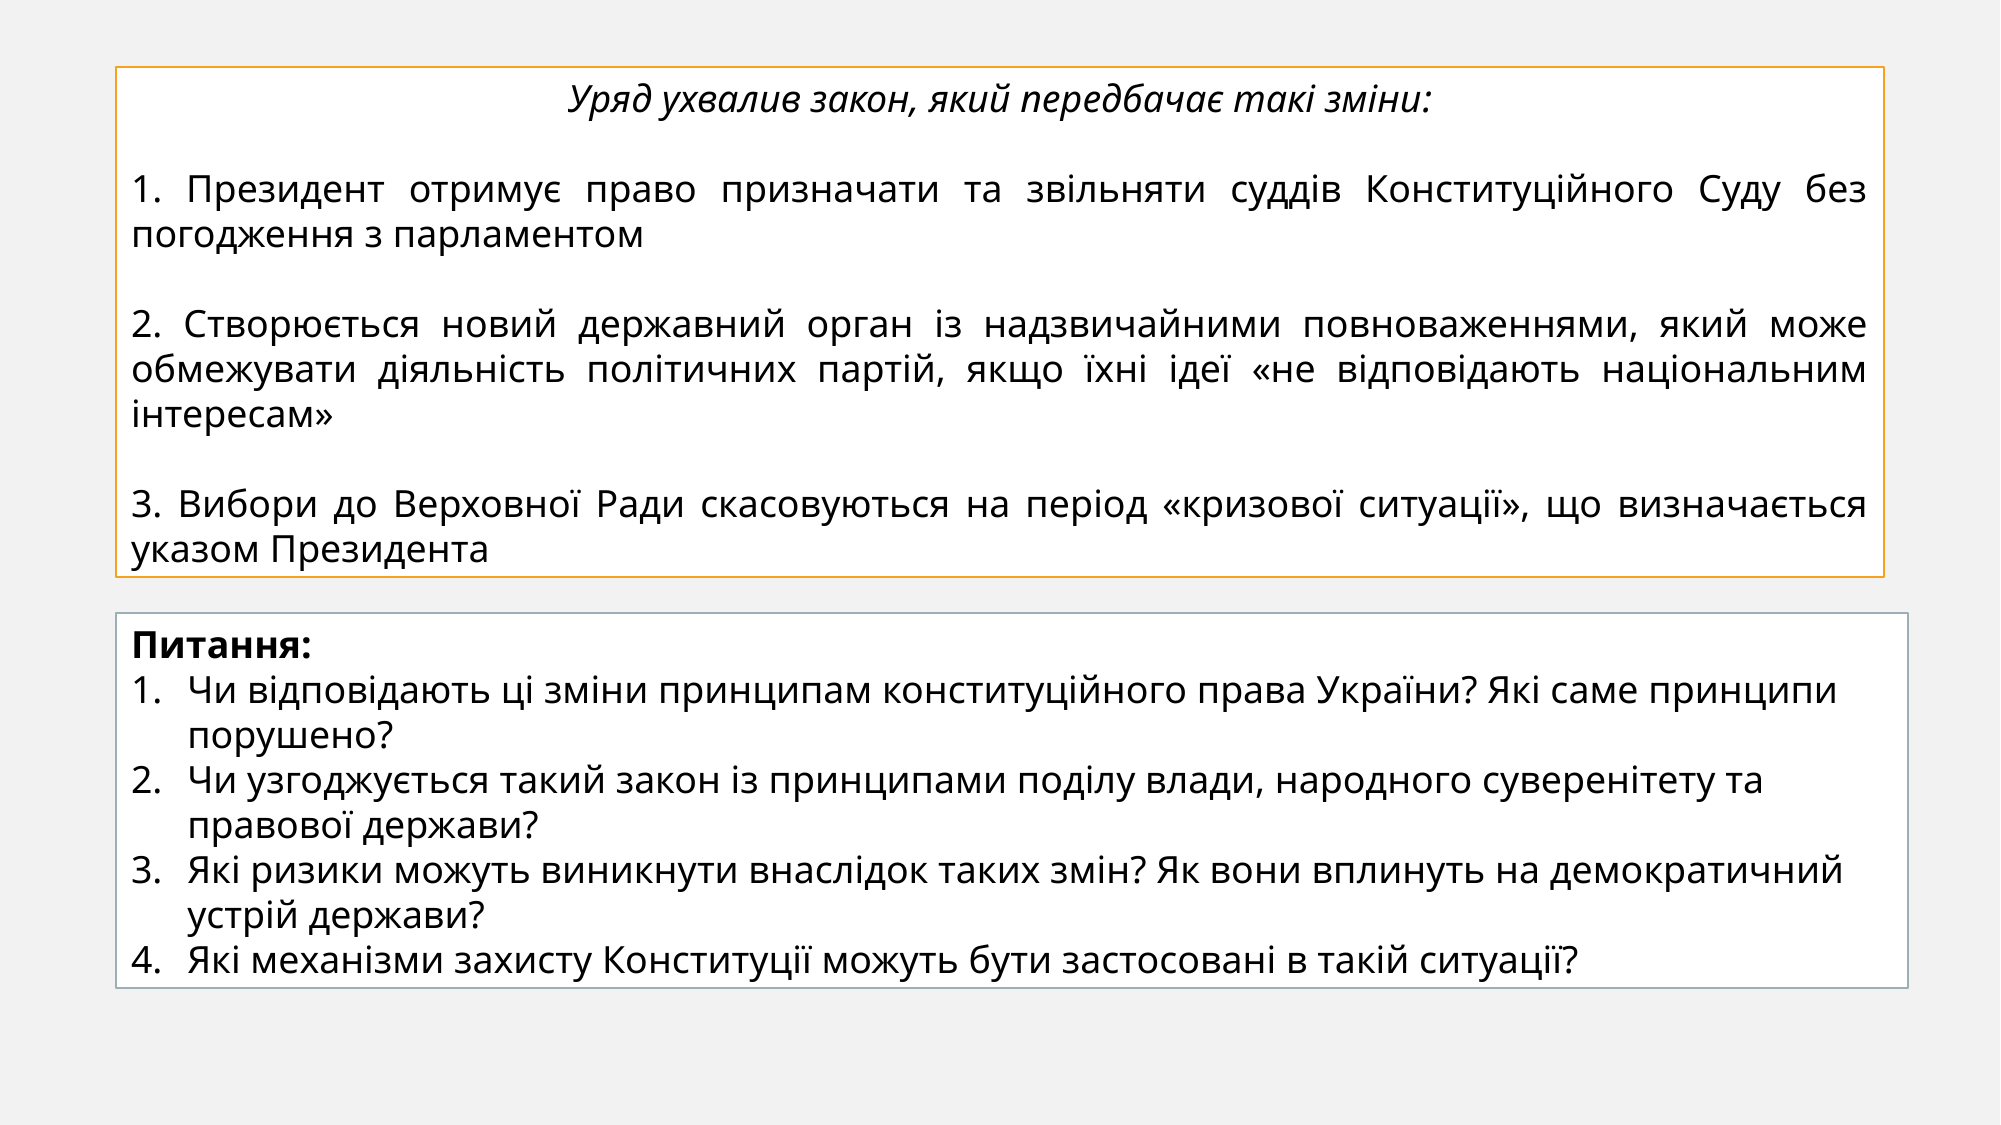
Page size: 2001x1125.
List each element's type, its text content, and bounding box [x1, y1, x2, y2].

text_box Уряд ухвалив закон, який передбачає такі зміни: 1. Президент отримує право призначати та звільняти суддів Конституційного Суду без погодження з парламентом 2. Створюється новий державний орган із надзвичайними повноваженнями, який може обмежувати діяльність політичних партій, якщо їхні ідеї «не відповідають національним інтересам» 3. Вибори до Верховної Ради скасовуються на період «кризової ситуації», що визначається указом Президента [115, 66, 1885, 578]
text_box Питання: Чи відповідають ці зміни принципам конституційного права України? Які саме принципи порушено? Чи узгоджується такий закон із принципами поділу влади, народного суверенітету та правової держави? Які ризики можуть виникнути внаслідок таких змін? Як вони вплинуть на демократичний устрій держави? Які механізми захисту Конституції можуть бути застосовані в такій ситуації? [115, 612, 1909, 989]
